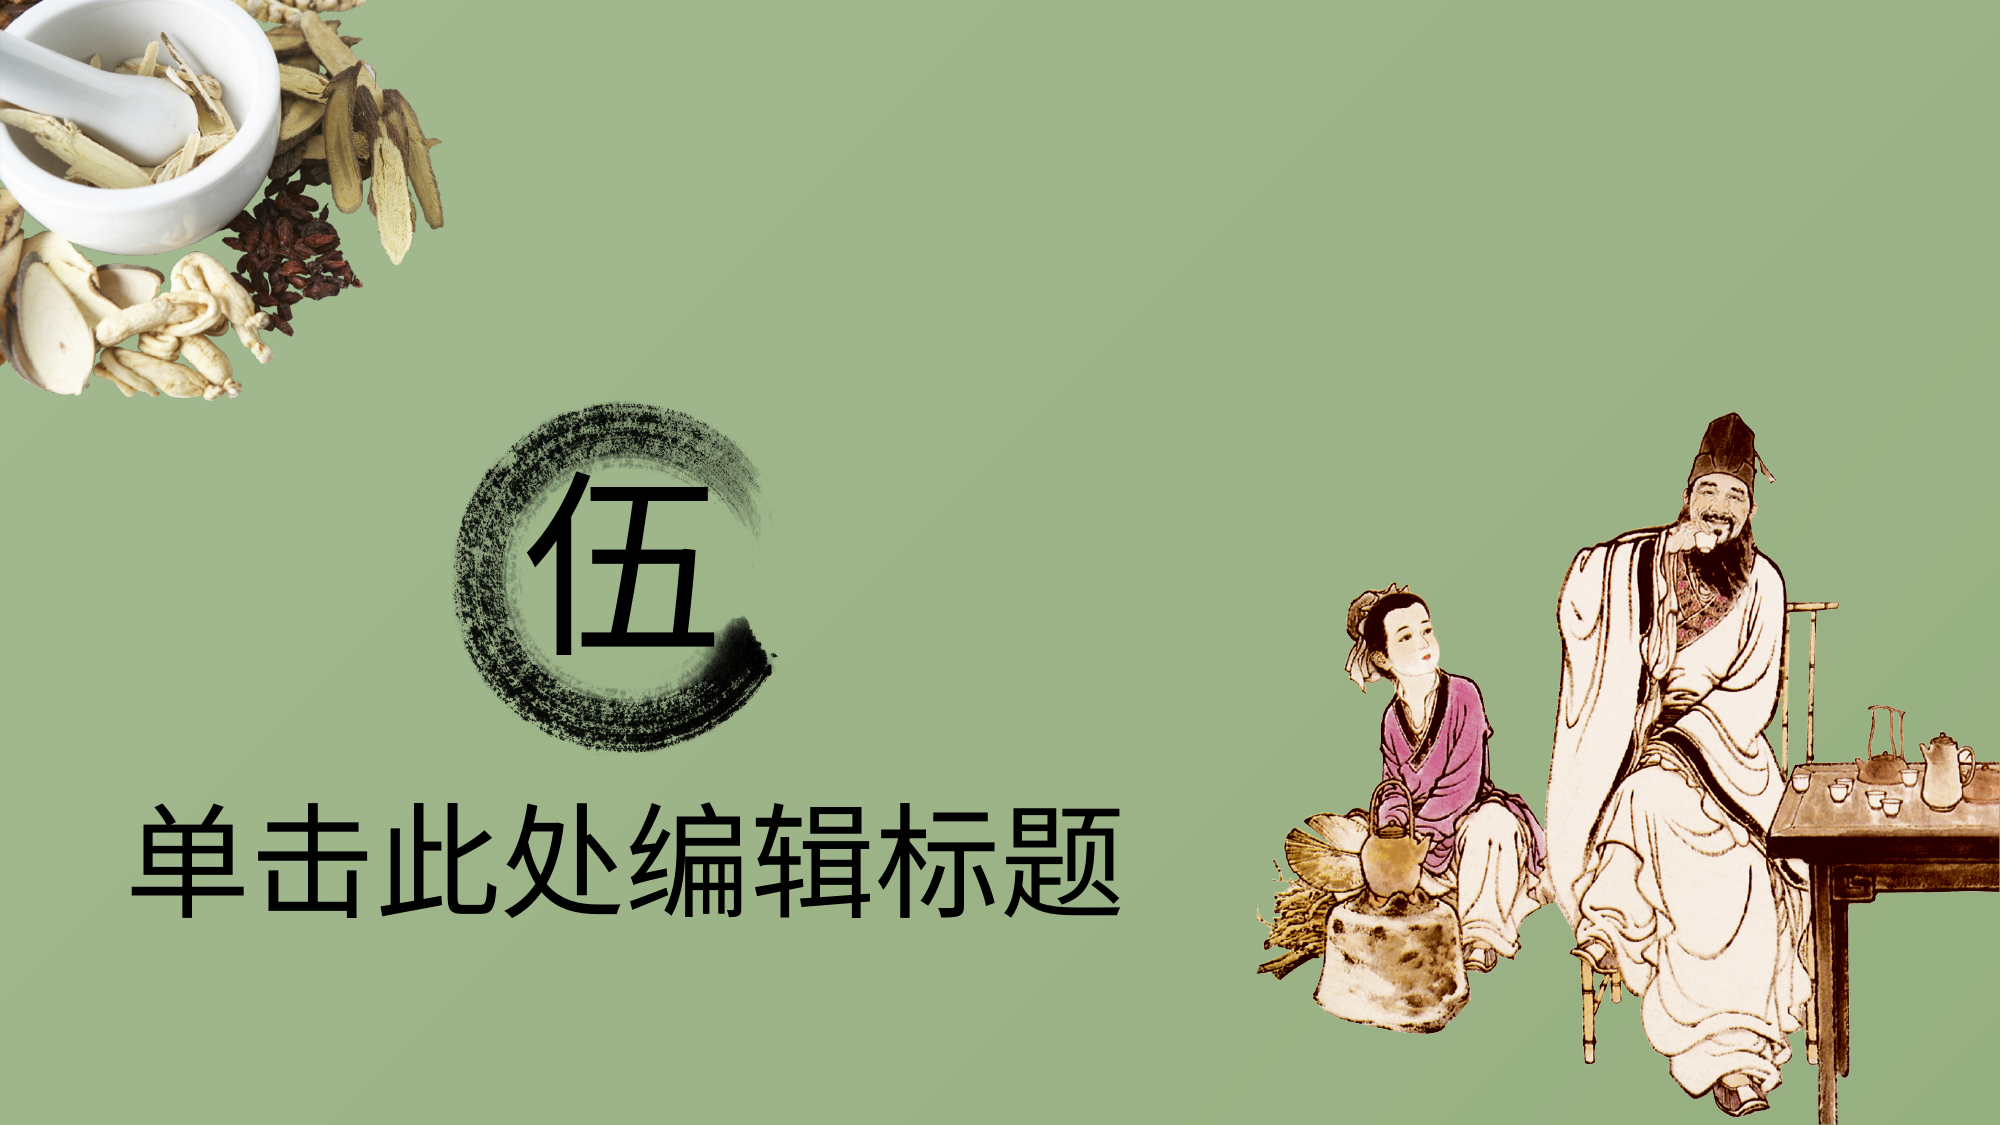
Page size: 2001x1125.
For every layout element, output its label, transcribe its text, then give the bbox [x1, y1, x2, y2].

text_box 单击此处编辑标题 [110, 775, 1178, 941]
picture [1256, 412, 2000, 1125]
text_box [450, 400, 838, 756]
picture [0, 0, 444, 401]
